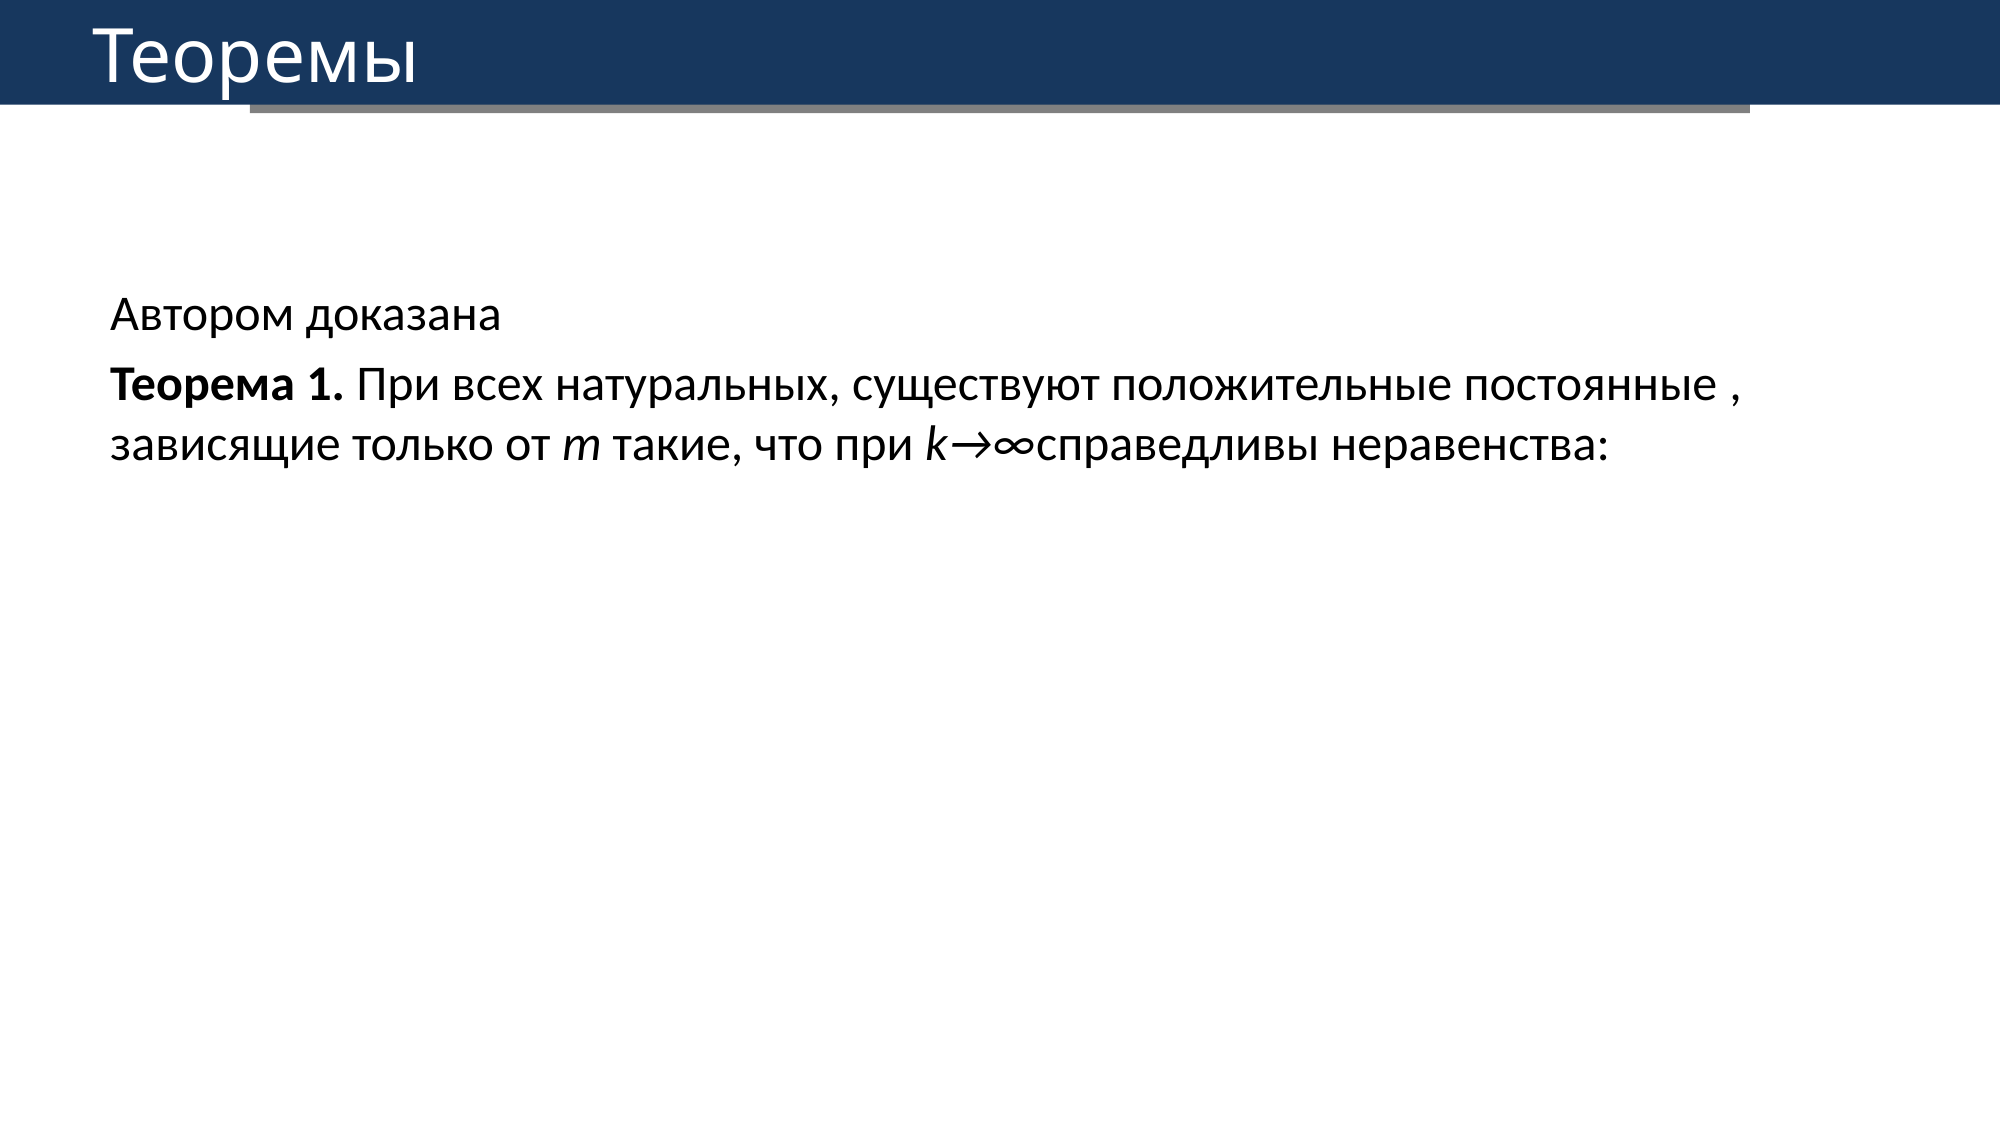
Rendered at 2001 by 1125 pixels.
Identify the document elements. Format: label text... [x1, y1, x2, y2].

text_box Теоремы [0, 0, 2000, 105]
text_box Теоремы [248, 105, 1752, 115]
